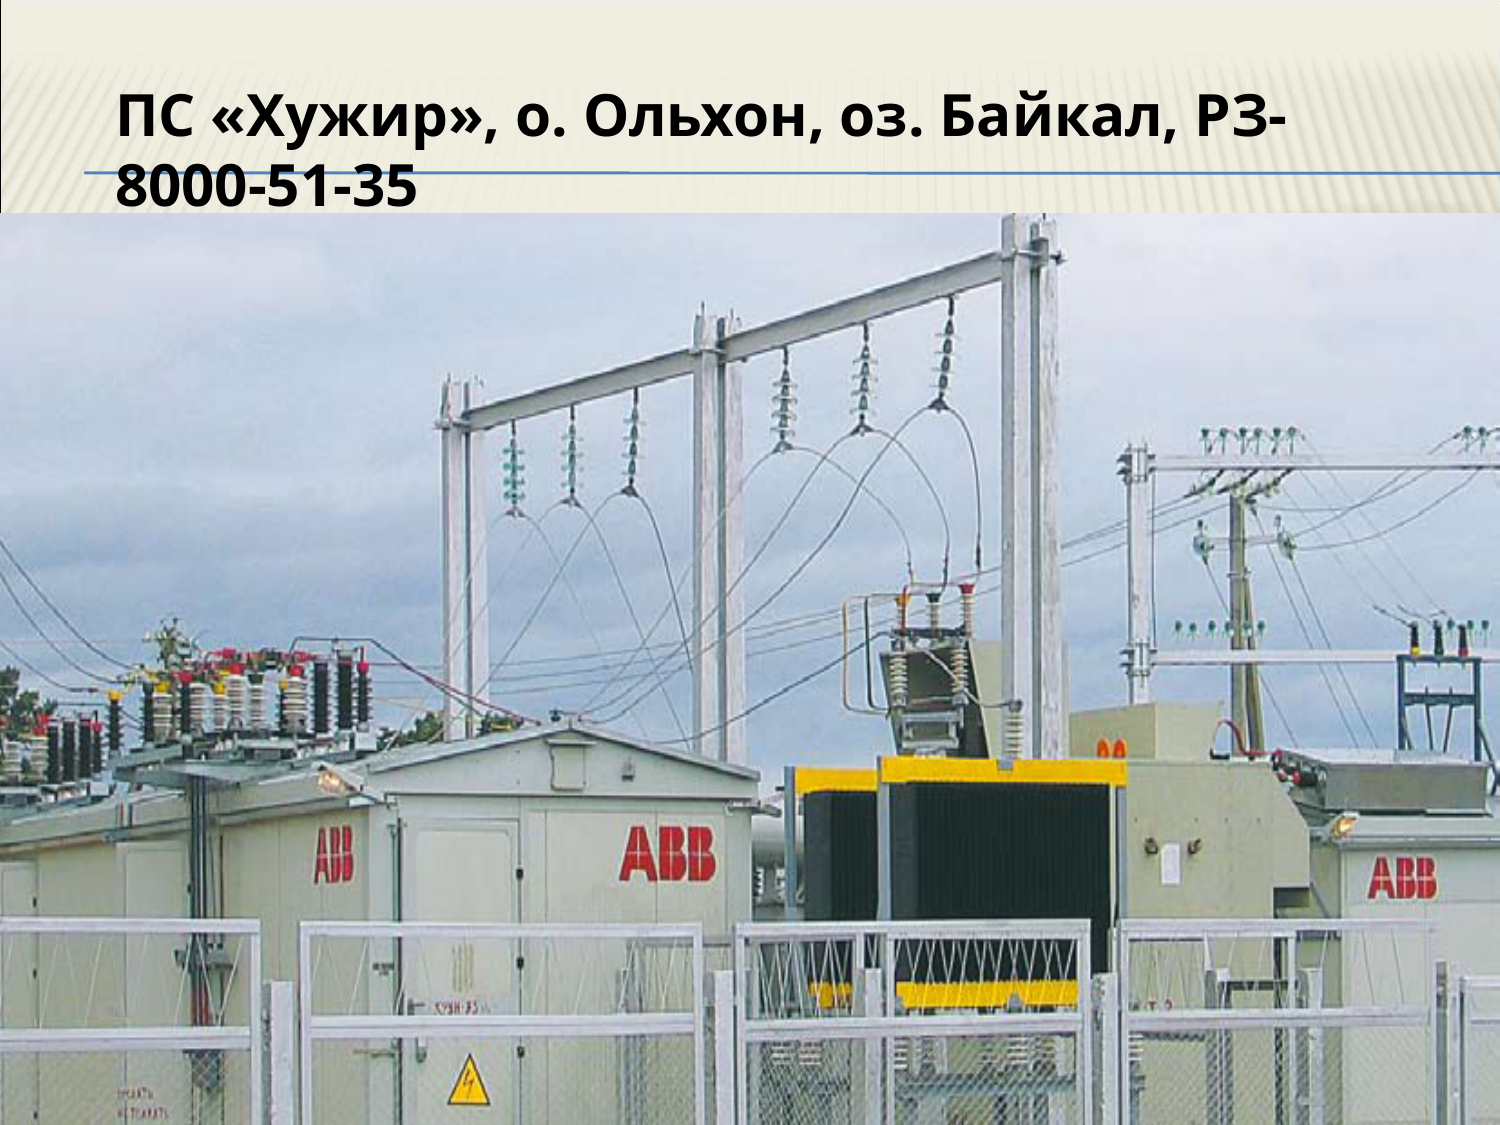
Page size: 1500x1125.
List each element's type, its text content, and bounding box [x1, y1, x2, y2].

picture [0, 0, 1500, 1125]
title ПС «Хужир», о. Ольхон, оз. Байкал, РЗ-8000-51-35 [100, 54, 1451, 212]
